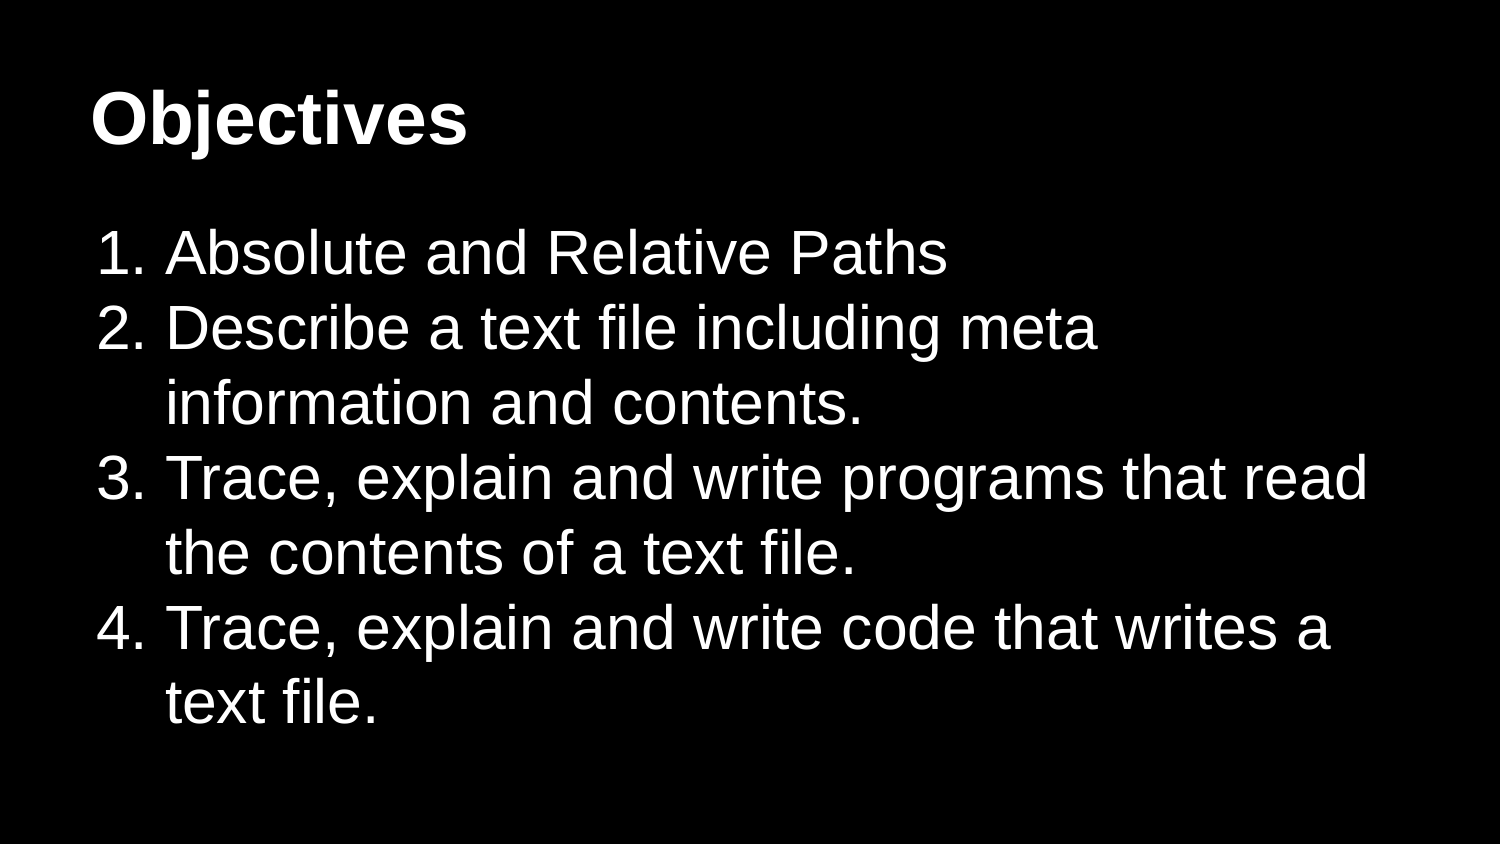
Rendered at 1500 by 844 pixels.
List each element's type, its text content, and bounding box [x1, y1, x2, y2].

title Objectives [75, 33, 1425, 175]
list Absolute and Relative Paths Describe a text file including meta information and contents. Trace, explain and write programs that read the contents of a text file. Trace, explain and write code that writes a text file. [75, 196, 1425, 808]
